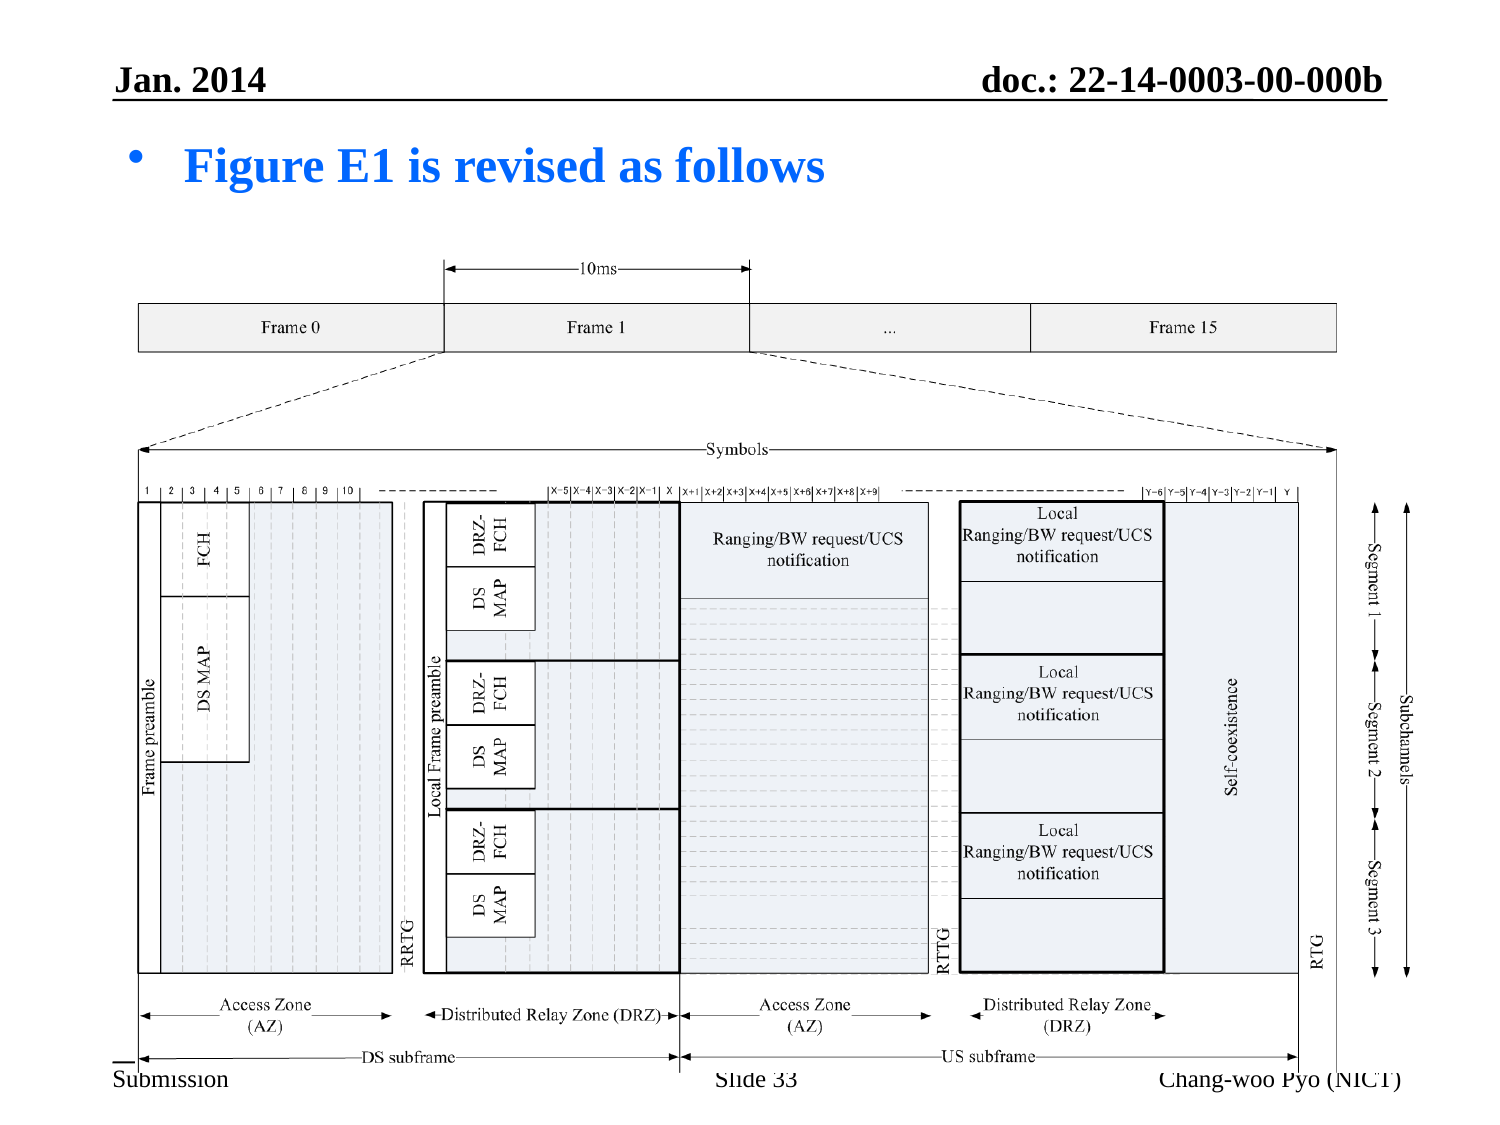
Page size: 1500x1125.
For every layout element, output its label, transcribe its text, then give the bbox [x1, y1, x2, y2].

footer Chang-woo Pyo (NICT) [1155, 1081, 1402, 1093]
picture [135, 255, 1420, 1073]
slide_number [114, 54, 273, 101]
slide_number Slide 33 [712, 1081, 800, 1093]
list Figure E1 is revised as follows [112, 125, 1388, 1000]
